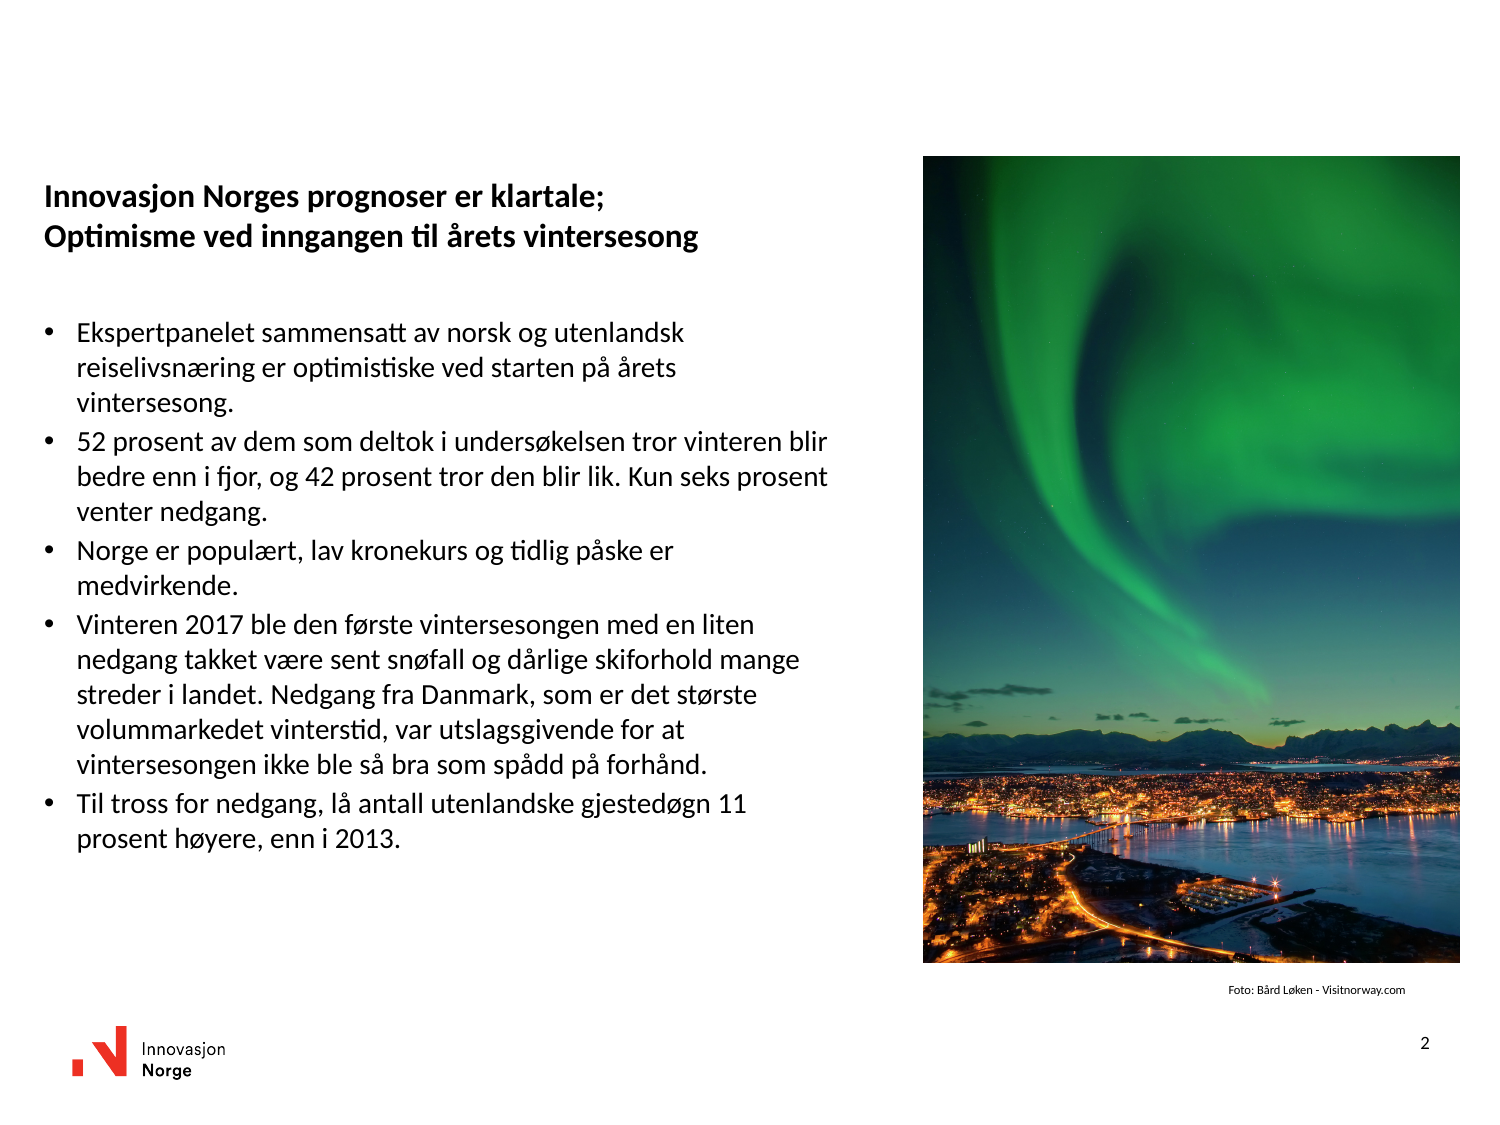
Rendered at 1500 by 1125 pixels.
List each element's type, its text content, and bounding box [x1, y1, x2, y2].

title Innovasjon Norges prognoser er klartale; Optimisme ved inngangen til årets vintersesong [44, 174, 923, 256]
picture [72, 1026, 225, 1080]
list Ekspertpanelet sammensatt av norsk og utenlandsk reiselivsnæring er optimistiske ved starten på årets vintersesong. 52 prosent av dem som deltok i undersøkelsen tror vinteren blir bedre enn i fjor, og 42 prosent tror den blir lik. Kun seks prosent venter nedgang. Norge er populært, lav kronekurs og tidlig påske er medvirkende. Vinteren 2017 ble den første vintersesongen med en liten nedgang takket være sent snøfall og dårlige skiforhold mange streder i landet. Nedgang fra Danmark, som er det største volummarkedet vinterstid, var utslagsgivende for at vintersesongen ikke ble så bra som spådd på forhånd. Til tross for nedgang, lå antall utenlandske gjestedøgn 11 prosent høyere, enn i 2013. [44, 313, 838, 904]
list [923, 156, 1460, 963]
text_box Foto: Bård Løken - Visitnorway.com [1213, 974, 1421, 1005]
slide_number 2 [1370, 1030, 1430, 1054]
